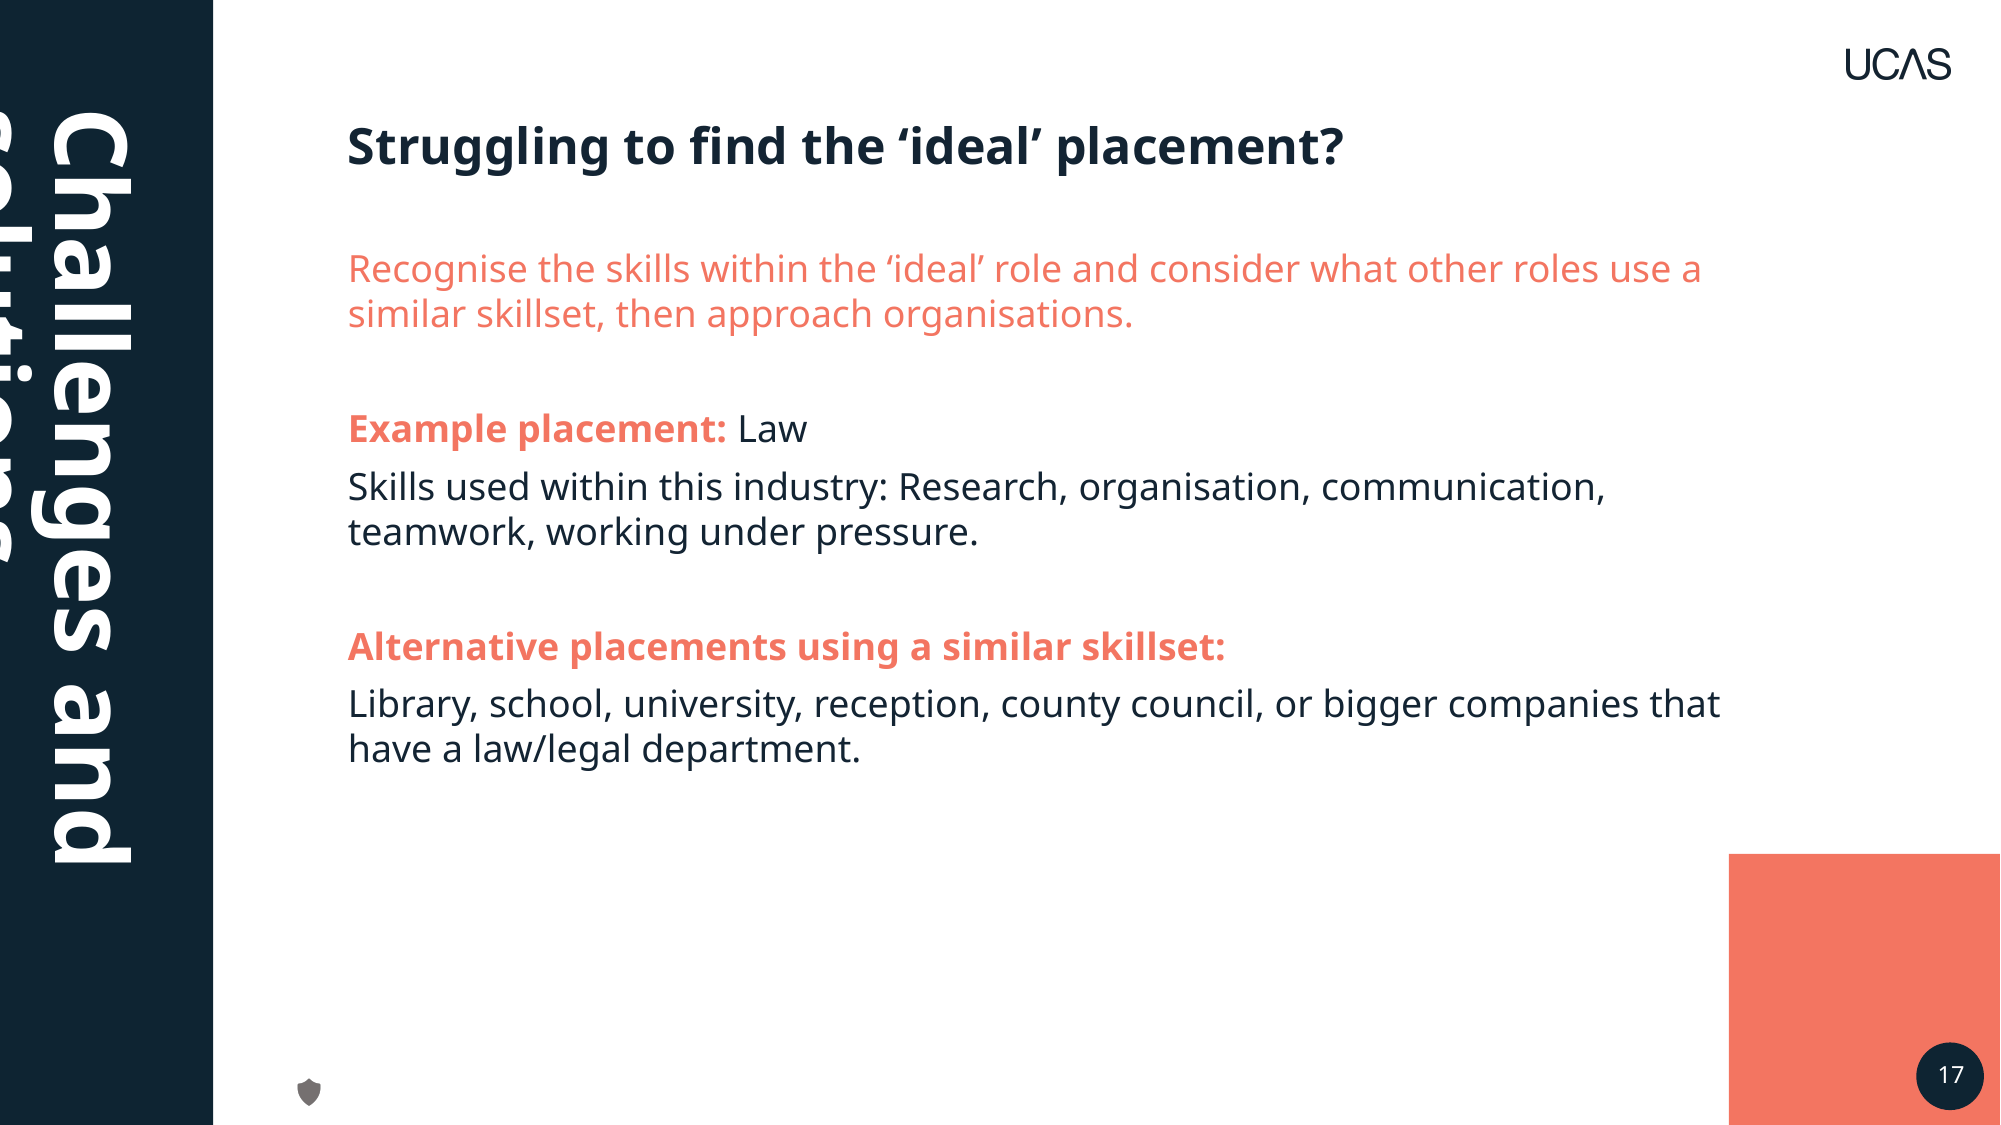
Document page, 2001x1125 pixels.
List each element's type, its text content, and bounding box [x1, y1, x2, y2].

picture [1846, 48, 1951, 80]
text_box Struggling to find the ‘ideal’ placement? Recognise the skills within the ‘ideal’ role and consider what other roles use a similar skillset, then approach organisations. Example placement: Law Skills used within this industry: Research, organisation, communication, teamwork, working under pressure. Alternative placements using a similar skillset: Library, school, university, reception, county council, or bigger companies that have a law/legal department. [270, 107, 1802, 778]
picture [293, 1076, 325, 1108]
title Challenges and solutions [49, 107, 164, 1077]
